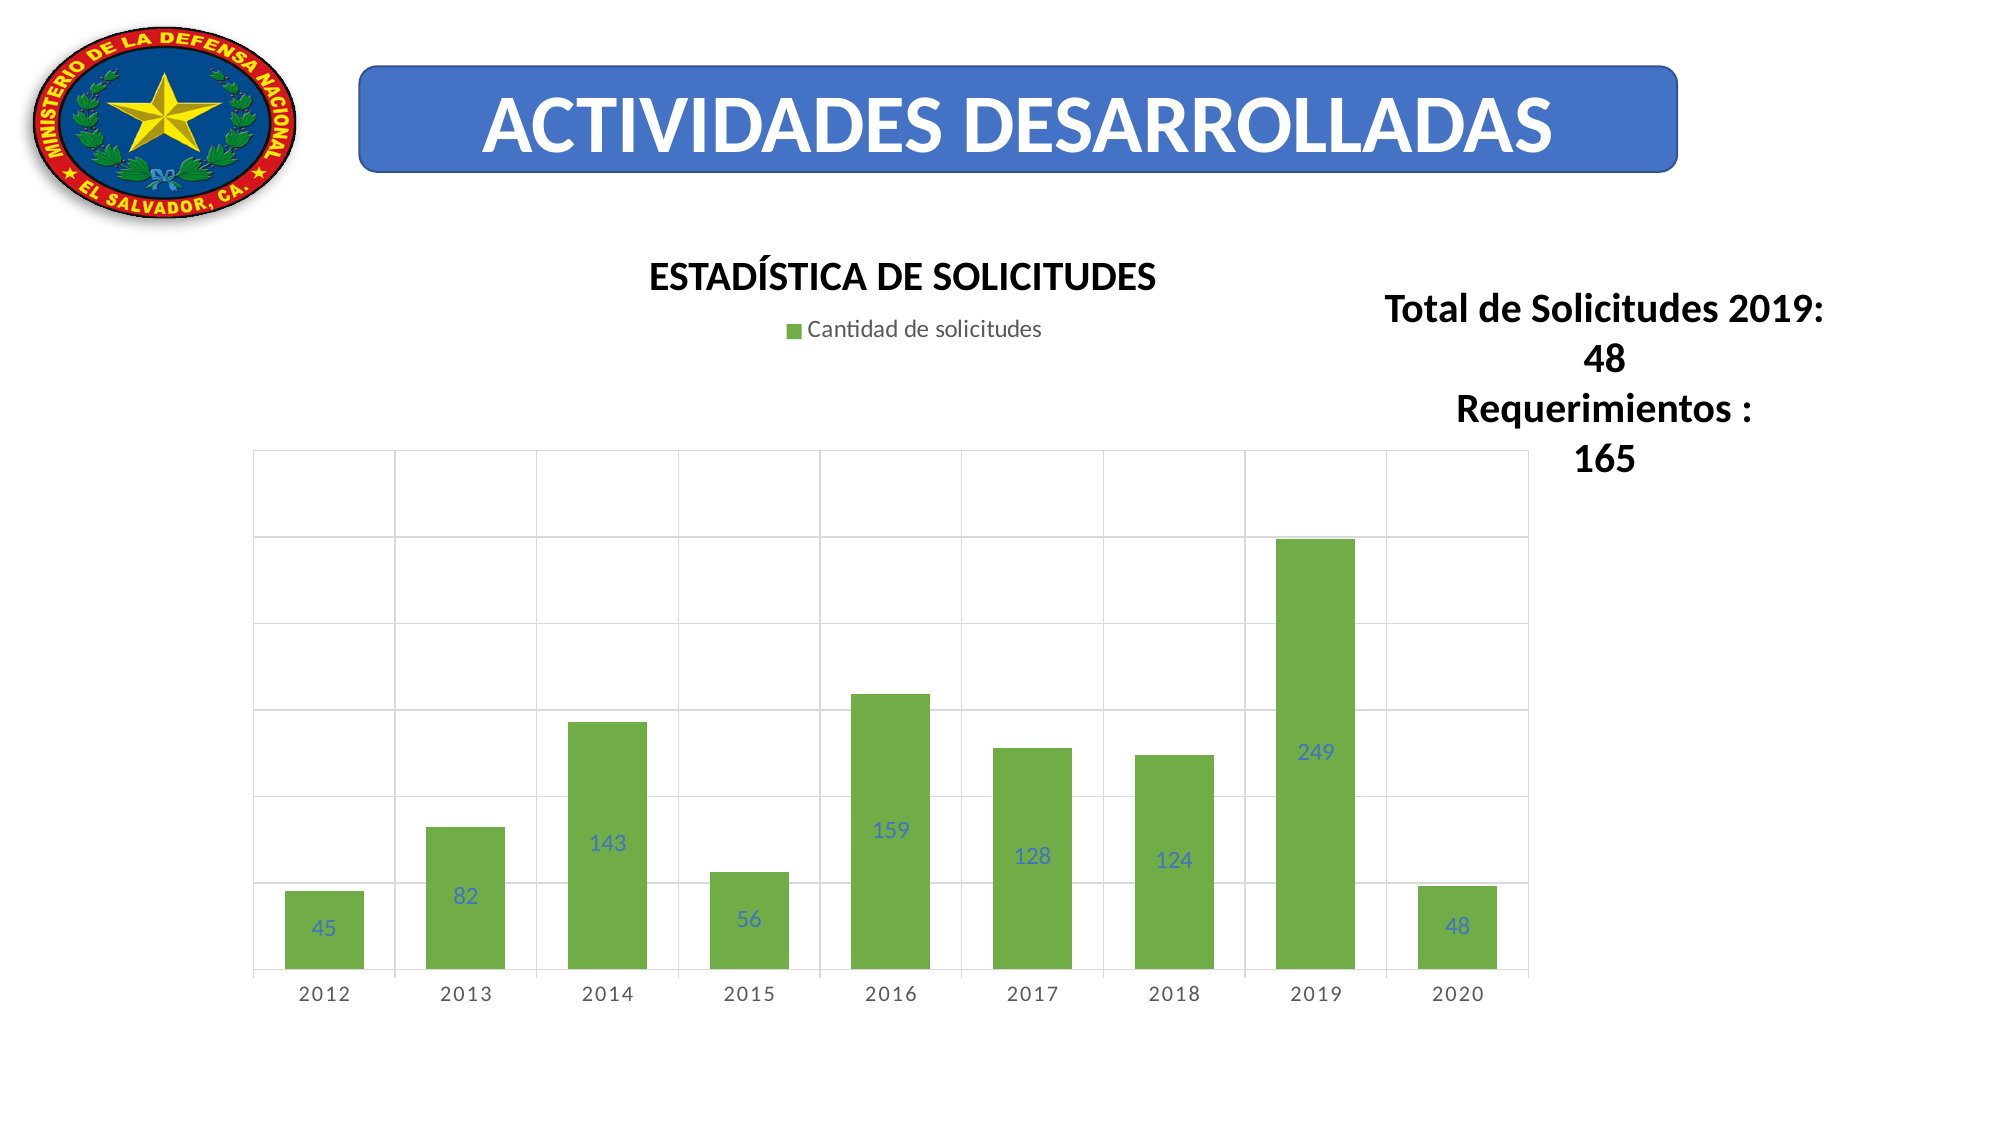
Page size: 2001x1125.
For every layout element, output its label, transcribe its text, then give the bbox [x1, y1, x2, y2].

text_box ACTIVIDADES DESARROLLADAS [358, 65, 1679, 173]
chart [227, 302, 1602, 1025]
text_box ESTADÍSTICA DE SOLICITUDES [583, 240, 1223, 302]
text_box Total de Solicitudes 2019: 48 Requerimientos : 165 [1325, 273, 1884, 489]
picture [32, 26, 297, 219]
